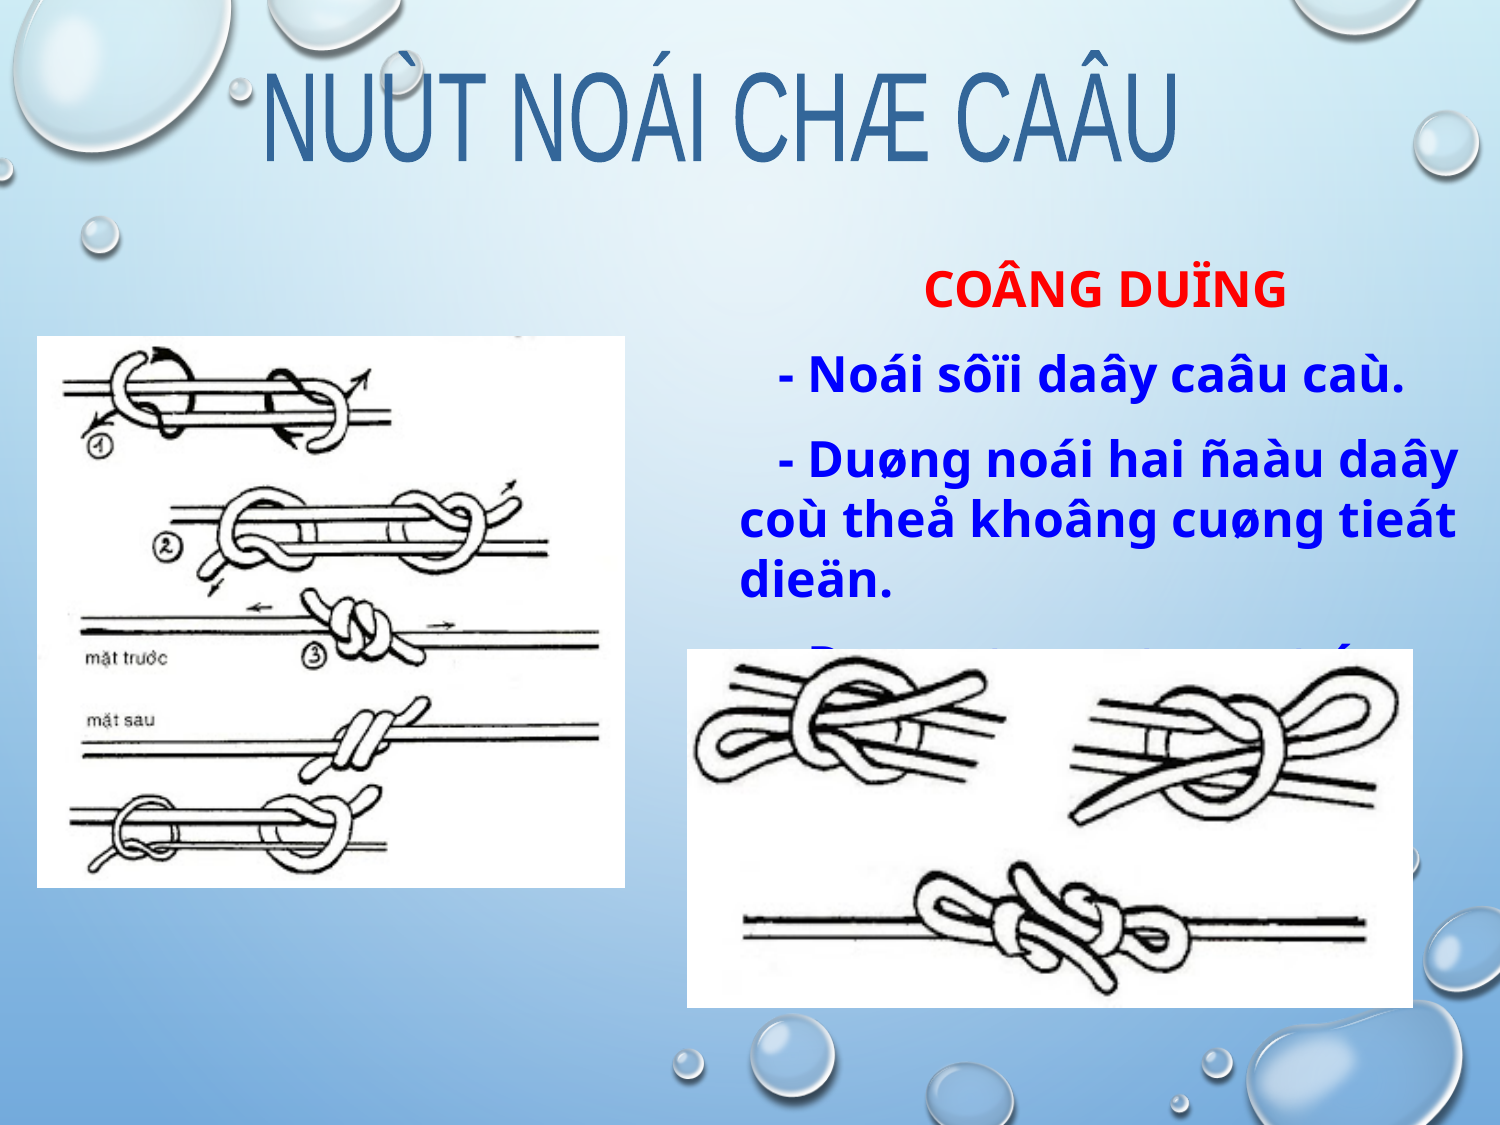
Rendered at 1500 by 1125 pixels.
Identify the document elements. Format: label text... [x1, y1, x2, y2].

text_box COÂNG DUÏNG - Noái sôïi daây caâu caù. - Duøng noái hai ñaàu daây coù theå khoâng cuøng tieát dieän. - Duøng trong trang trí [724, 249, 1488, 700]
picture [0, 0, 1500, 1125]
